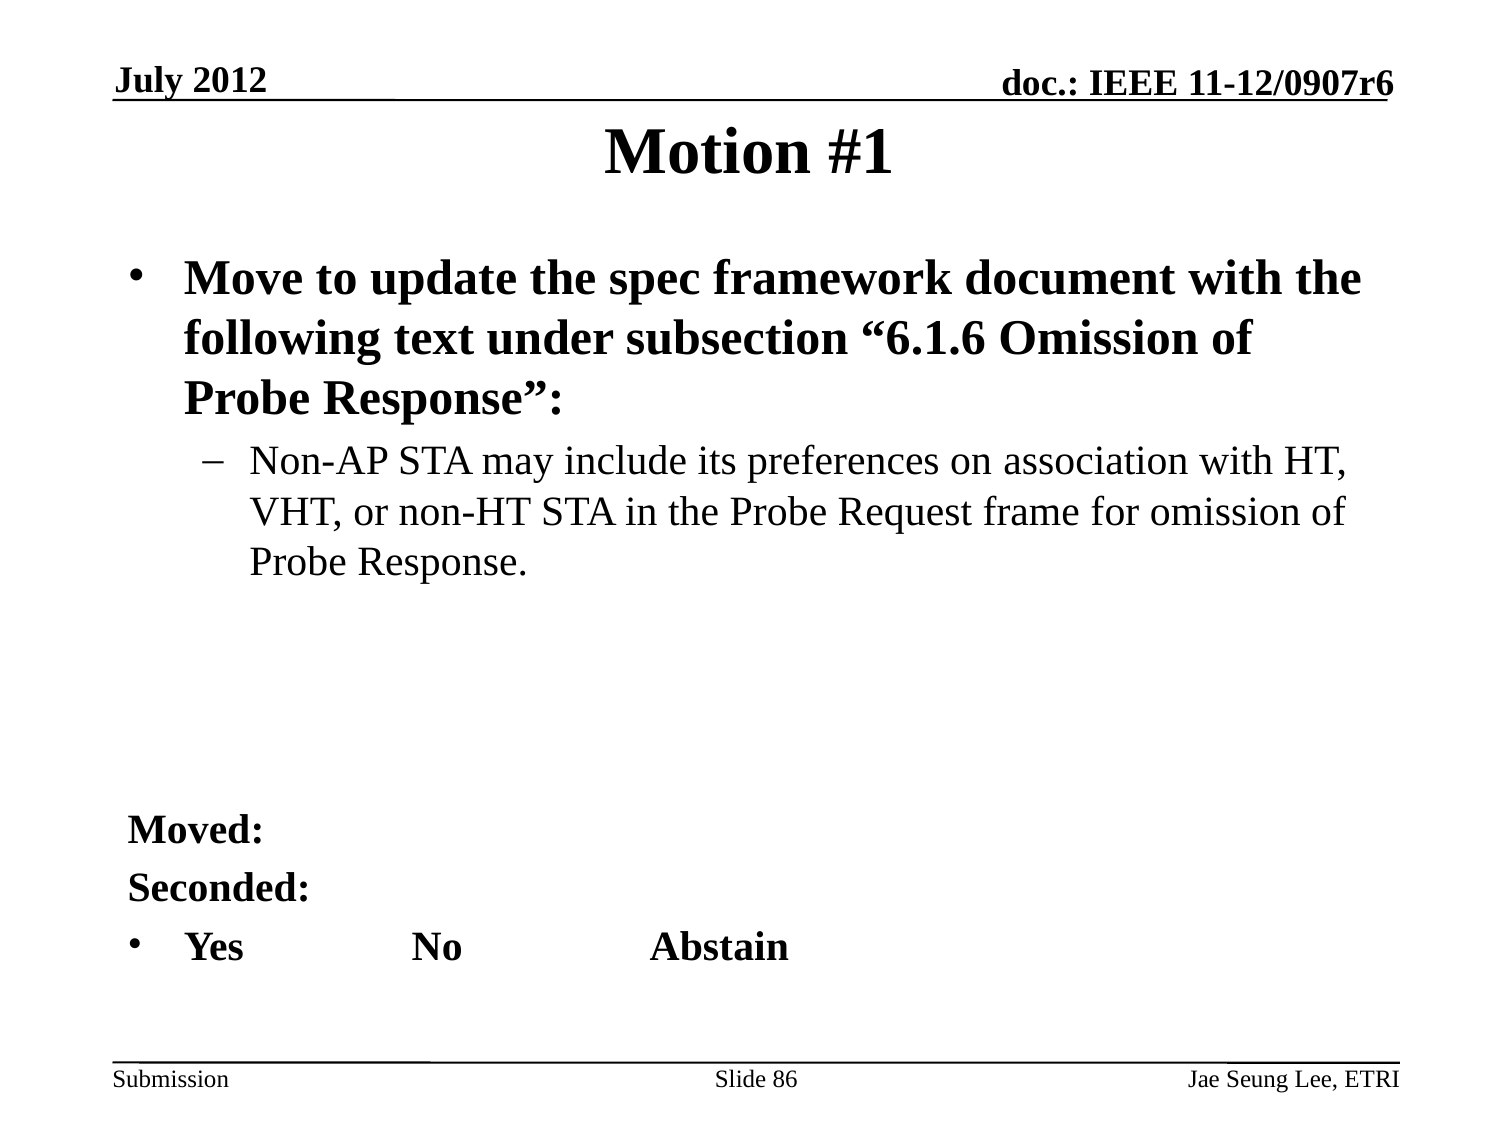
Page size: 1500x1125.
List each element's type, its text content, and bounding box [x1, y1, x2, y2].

text_box Jae Seung Lee, ETRI [1187, 1062, 1401, 1093]
slide_number Slide 86 [712, 1061, 800, 1093]
text_box Move to update the spec framework document with the following text under subsection “6.1.6 Omission of Probe Response”: Non-AP STA may include its preferences on association with HT, VHT, or non-HT STA in the Probe Request frame for omission of Probe Response. Moved: Seconded: Yes No Abstain [112, 237, 1388, 438]
text_box Motion #1 [112, 99, 1388, 237]
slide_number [114, 54, 270, 101]
